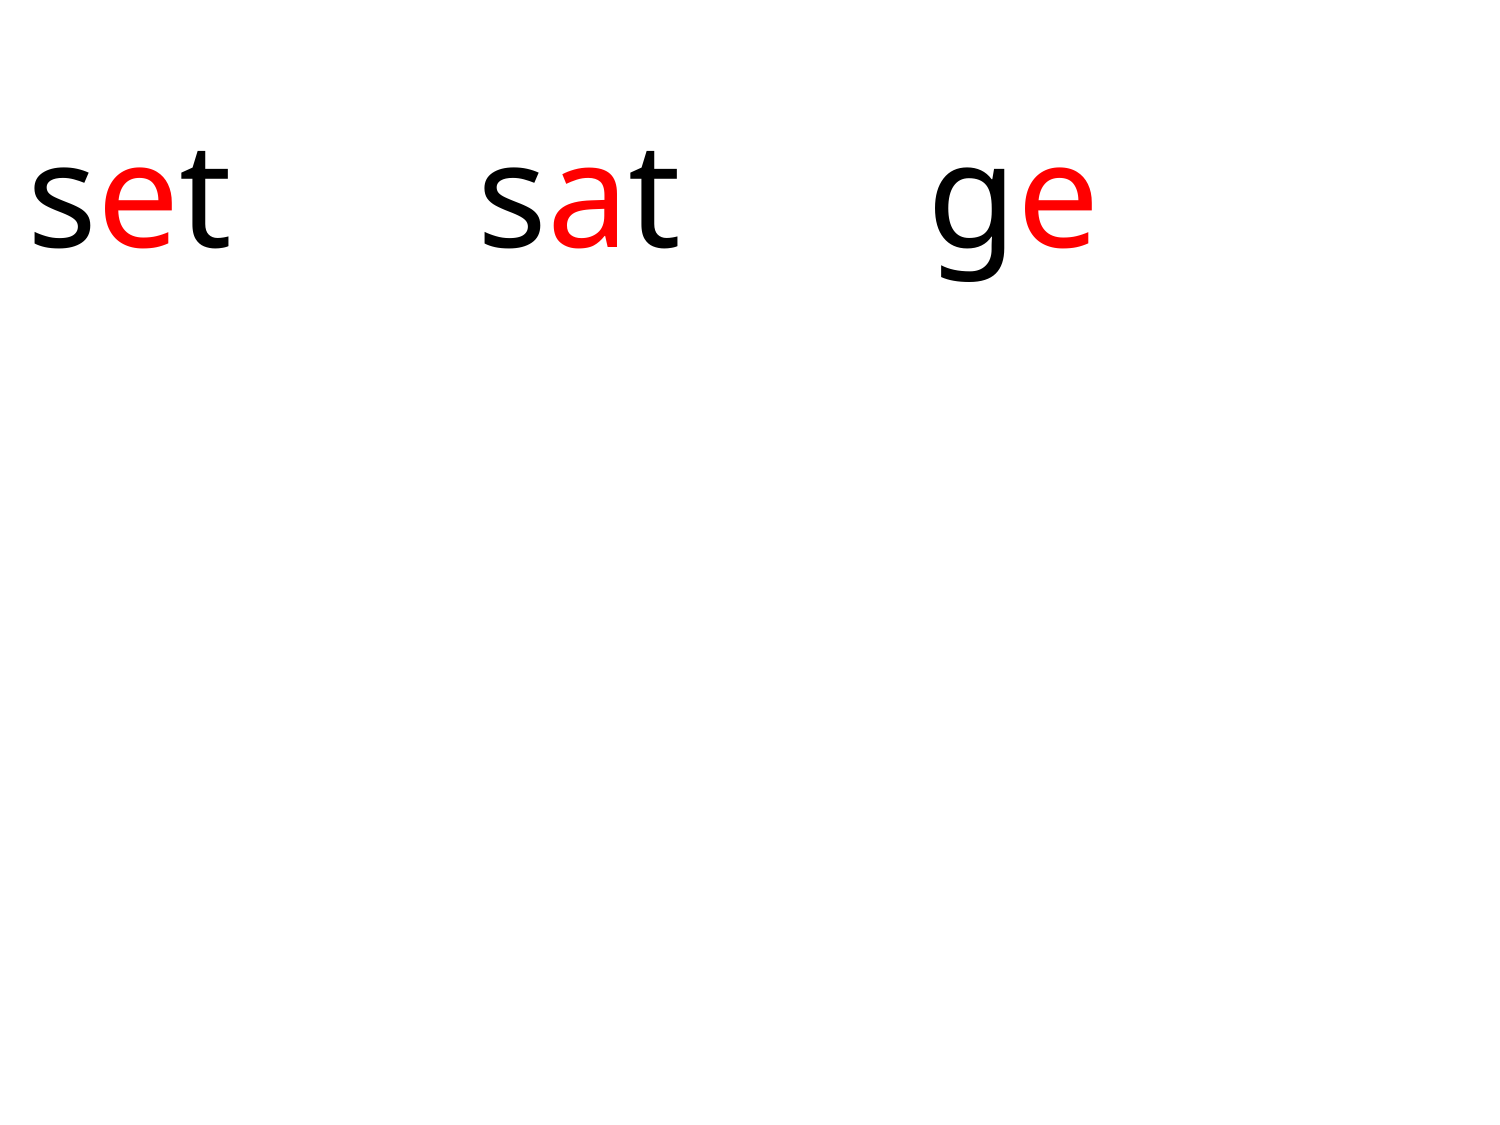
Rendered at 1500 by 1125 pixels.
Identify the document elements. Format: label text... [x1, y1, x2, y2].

text_box set sat ge [12, 93, 1487, 284]
